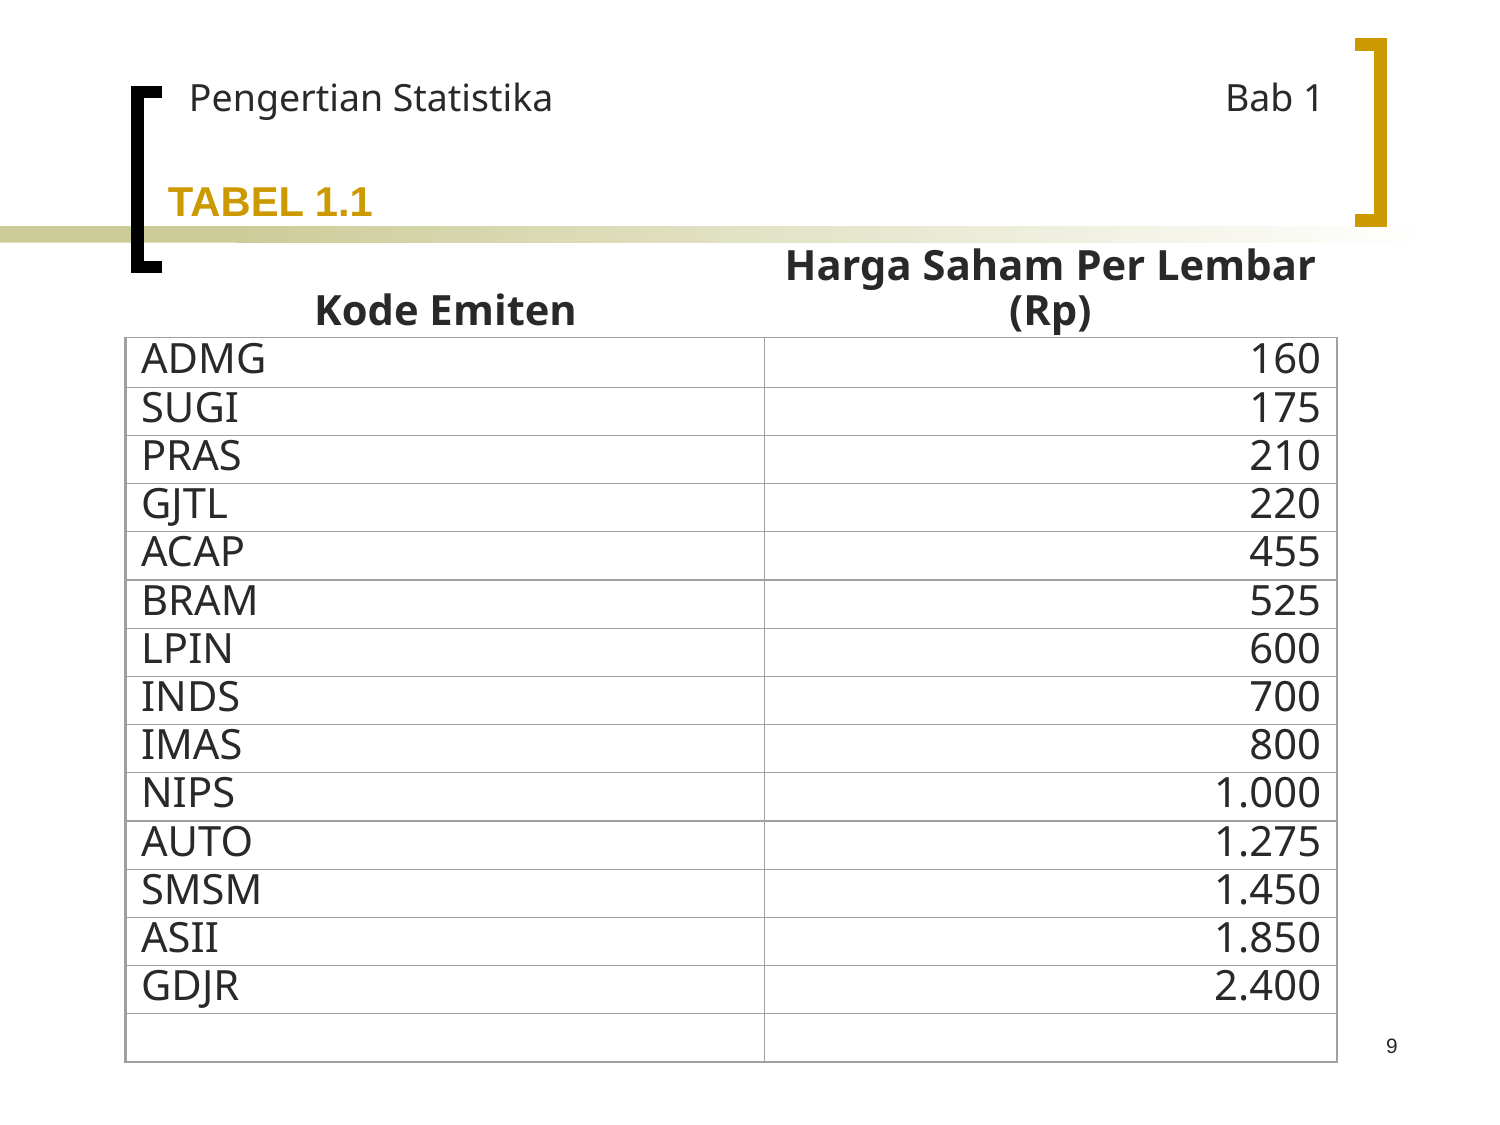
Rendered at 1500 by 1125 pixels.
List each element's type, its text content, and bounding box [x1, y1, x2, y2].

text_box Pengertian Statistika Bab 1 [174, 66, 1341, 127]
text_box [124, 337, 1338, 1063]
slide_number 9 [1099, 1024, 1413, 1101]
title TABEL 1.1 [152, 92, 1328, 233]
